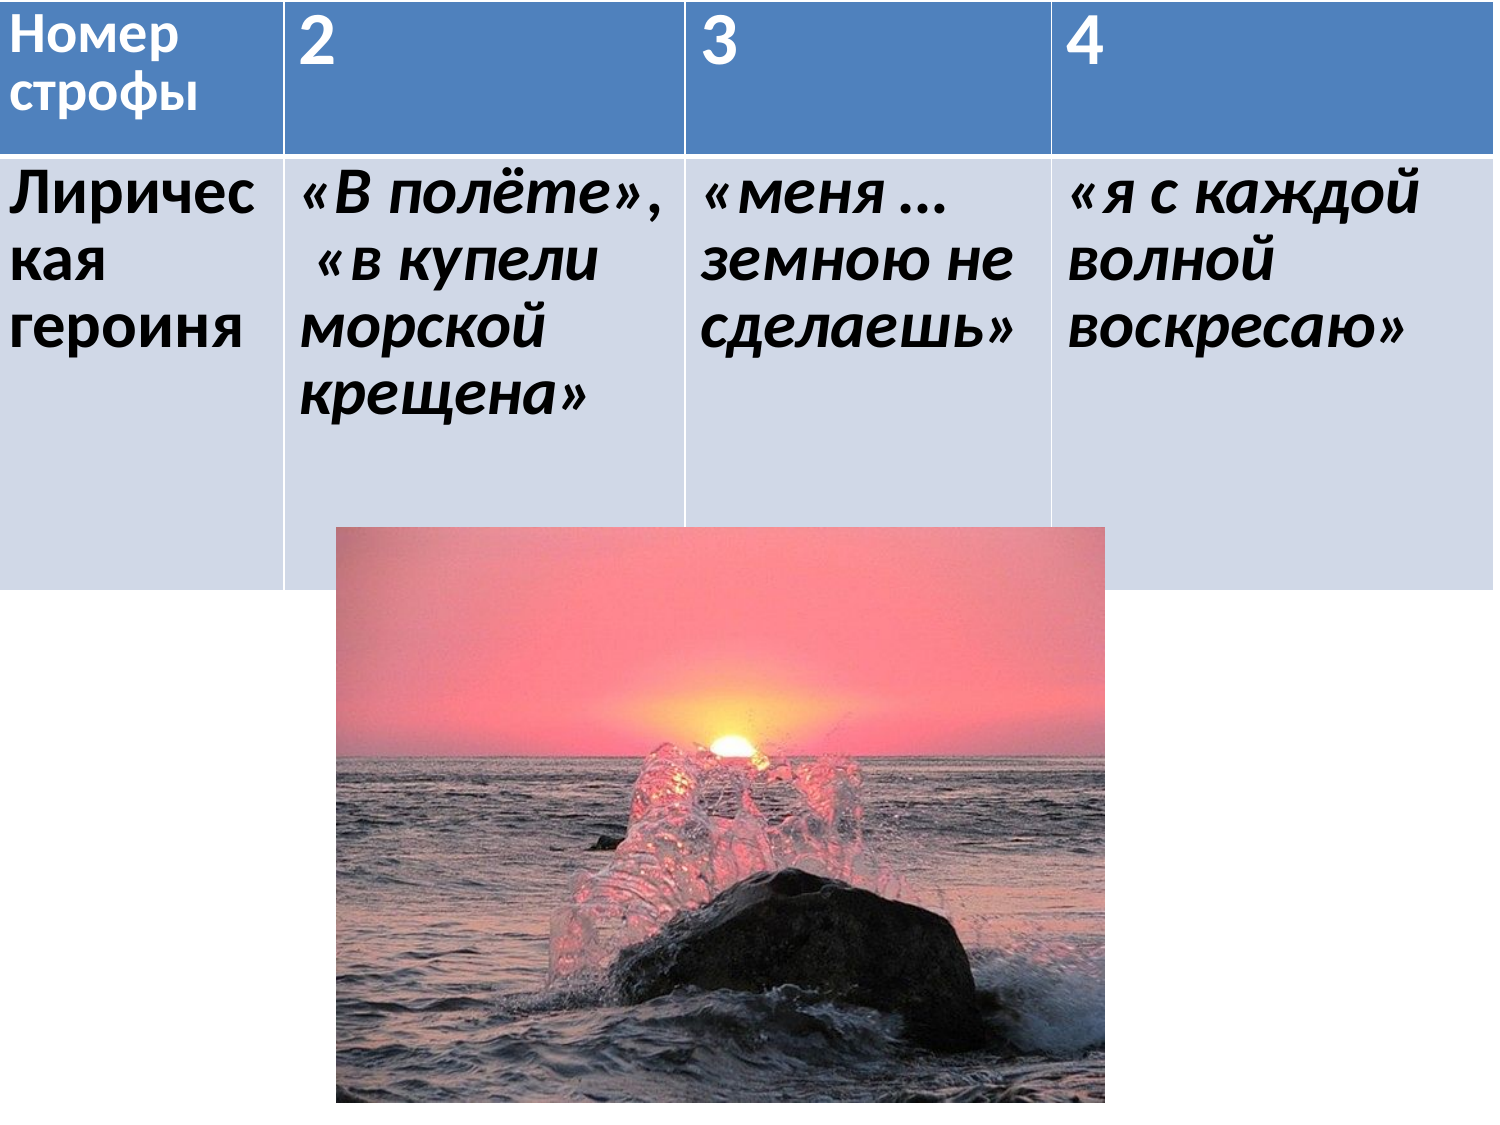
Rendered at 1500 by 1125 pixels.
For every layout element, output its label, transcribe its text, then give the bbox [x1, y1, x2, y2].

table_cell Лирическая героиня [0, 159, 283, 590]
table_header 4 [1052, 2, 1493, 154]
table_header 2 [285, 2, 684, 154]
table_cell «я с каждой волной воскресаю» [1052, 159, 1493, 590]
table_cell «В полёте», «в купели морской крещена» [285, 159, 684, 590]
picture [336, 526, 1105, 1104]
table_header 3 [686, 2, 1051, 154]
table_cell «меня … земною не сделаешь» [686, 159, 1051, 525]
table_header Номер строфы [0, 2, 283, 154]
